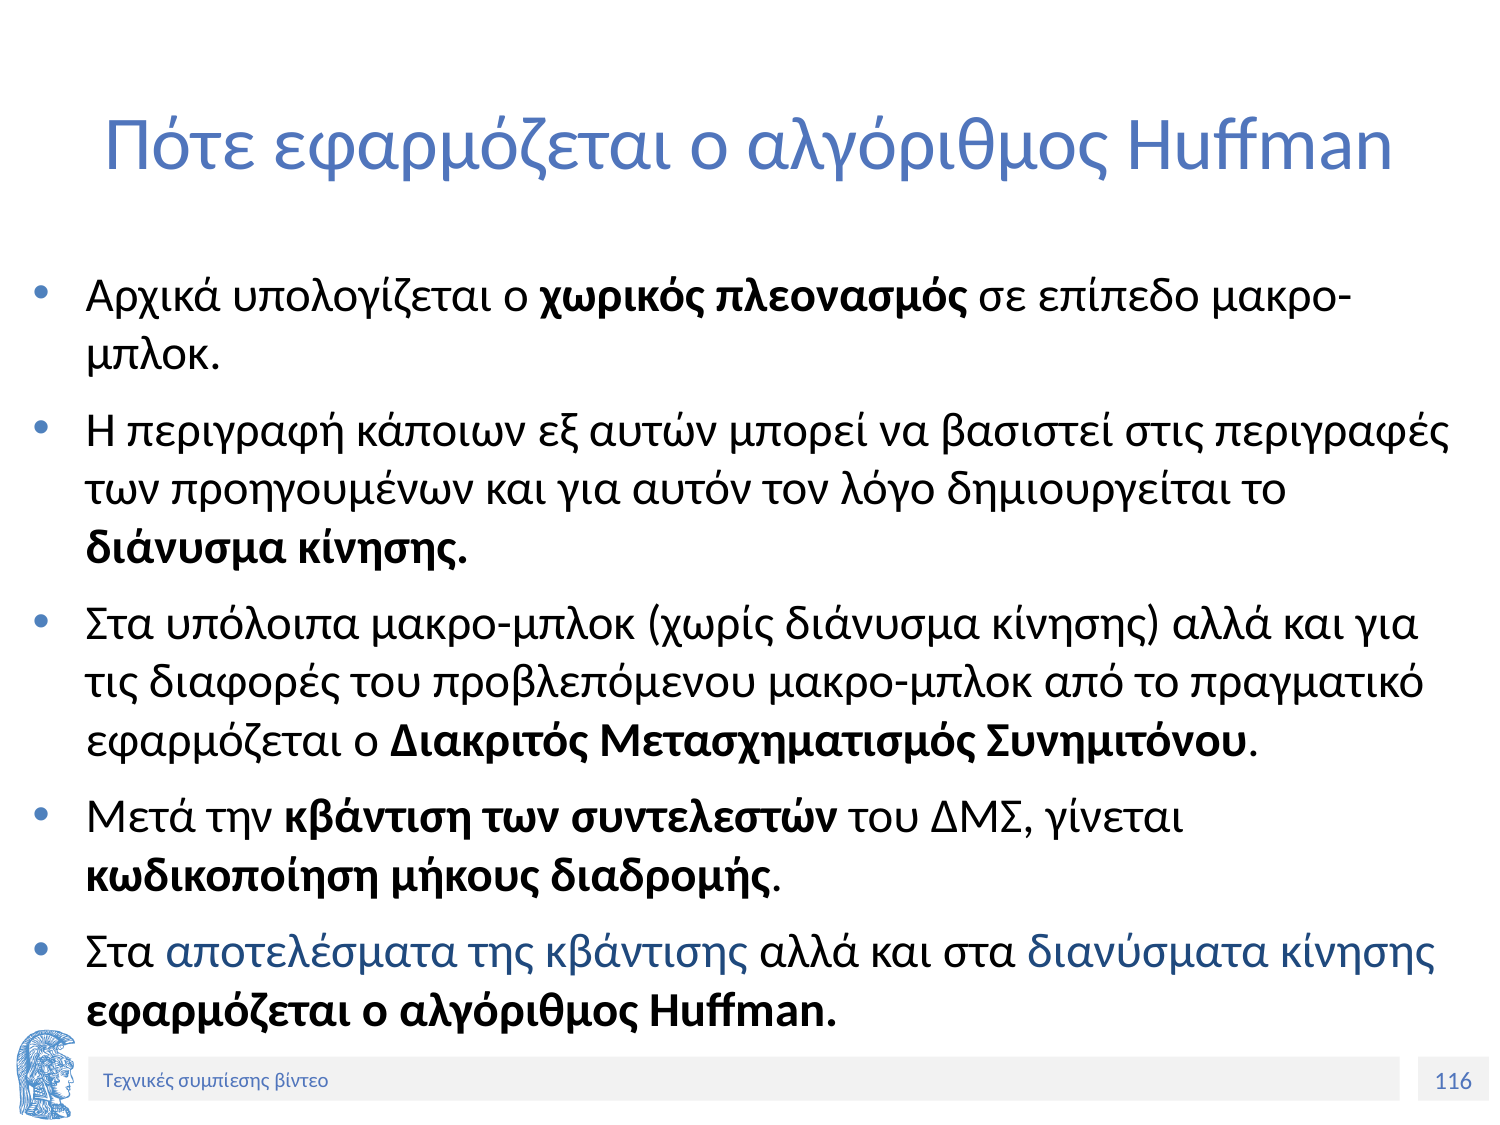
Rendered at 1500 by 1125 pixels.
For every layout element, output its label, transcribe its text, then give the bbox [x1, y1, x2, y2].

picture [9, 1026, 81, 1120]
list Αρχικά υπολογίζεται ο χωρικός πλεονασμός σε επίπεδο μακρο-μπλοκ. Η περιγραφή κάποιων εξ αυτών μπορεί να βασιστεί στις περιγραφές των προηγουμένων και για αυτόν τον λόγο δημιουργείται το διάνυσμα κίνησης. Στα υπόλοιπα μακρο-μπλοκ (χωρίς διάνυσμα κίνησης) αλλά και για τις διαφορές του προβλεπόμενου μακρο-μπλοκ από το πραγματικό εφαρμόζεται ο Διακριτός Μετασχηματισμός Συνημιτόνου. Μετά την κβάντιση των συντελεστών του ΔΜΣ, γίνεται κωδικοποίηση μήκους διαδρομής. Στα αποτελέσματα της κβάντισης αλλά και στα διανύσματα κίνησης εφαρμόζεται ο αλγόριθμος Huffman. [17, 255, 1483, 1047]
title Πότε εφαρμόζεται ο αλγόριθμος Huffman [75, 45, 1425, 233]
